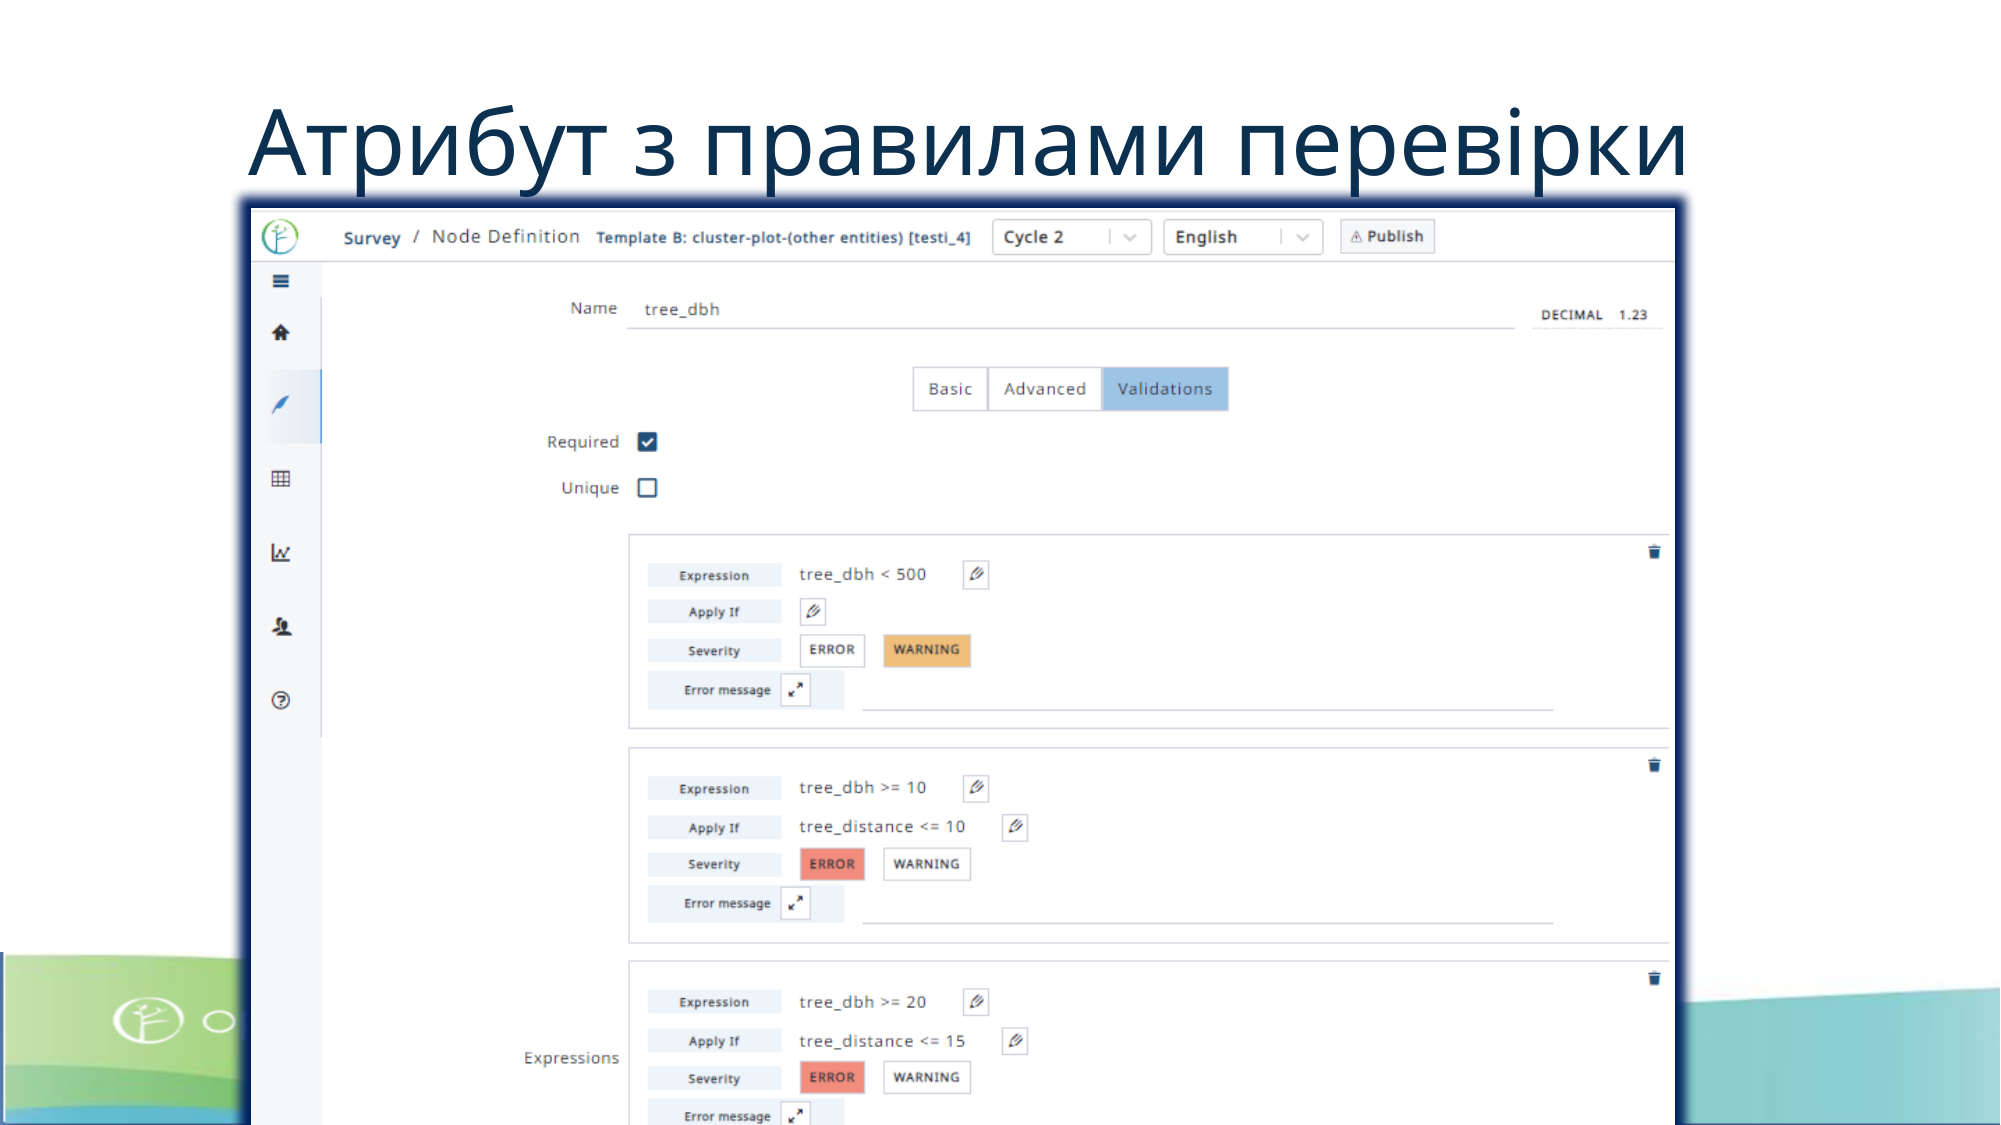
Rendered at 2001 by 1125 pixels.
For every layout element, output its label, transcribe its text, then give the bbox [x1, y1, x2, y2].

title Атрибут з правилами перевірки [130, 52, 1812, 240]
picture [0, 208, 2000, 1125]
